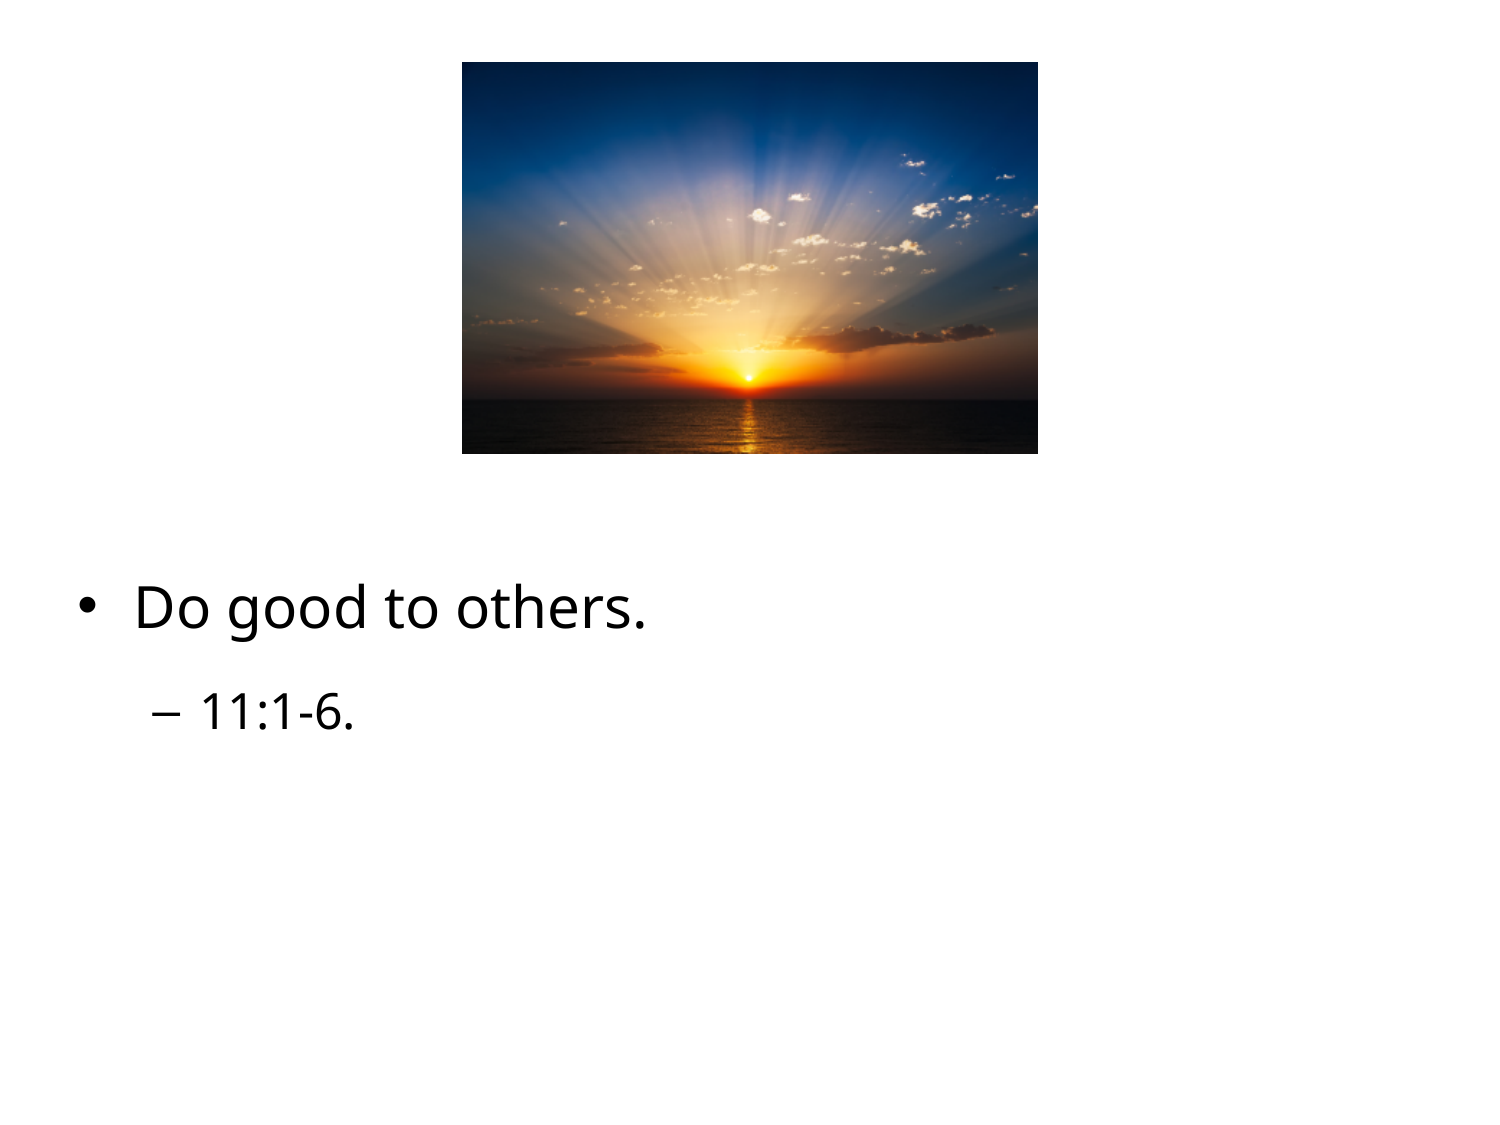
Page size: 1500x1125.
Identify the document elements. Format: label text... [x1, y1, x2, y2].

list Do good to others. 11:1-6. [62, 275, 1413, 1018]
picture [462, 62, 1038, 454]
